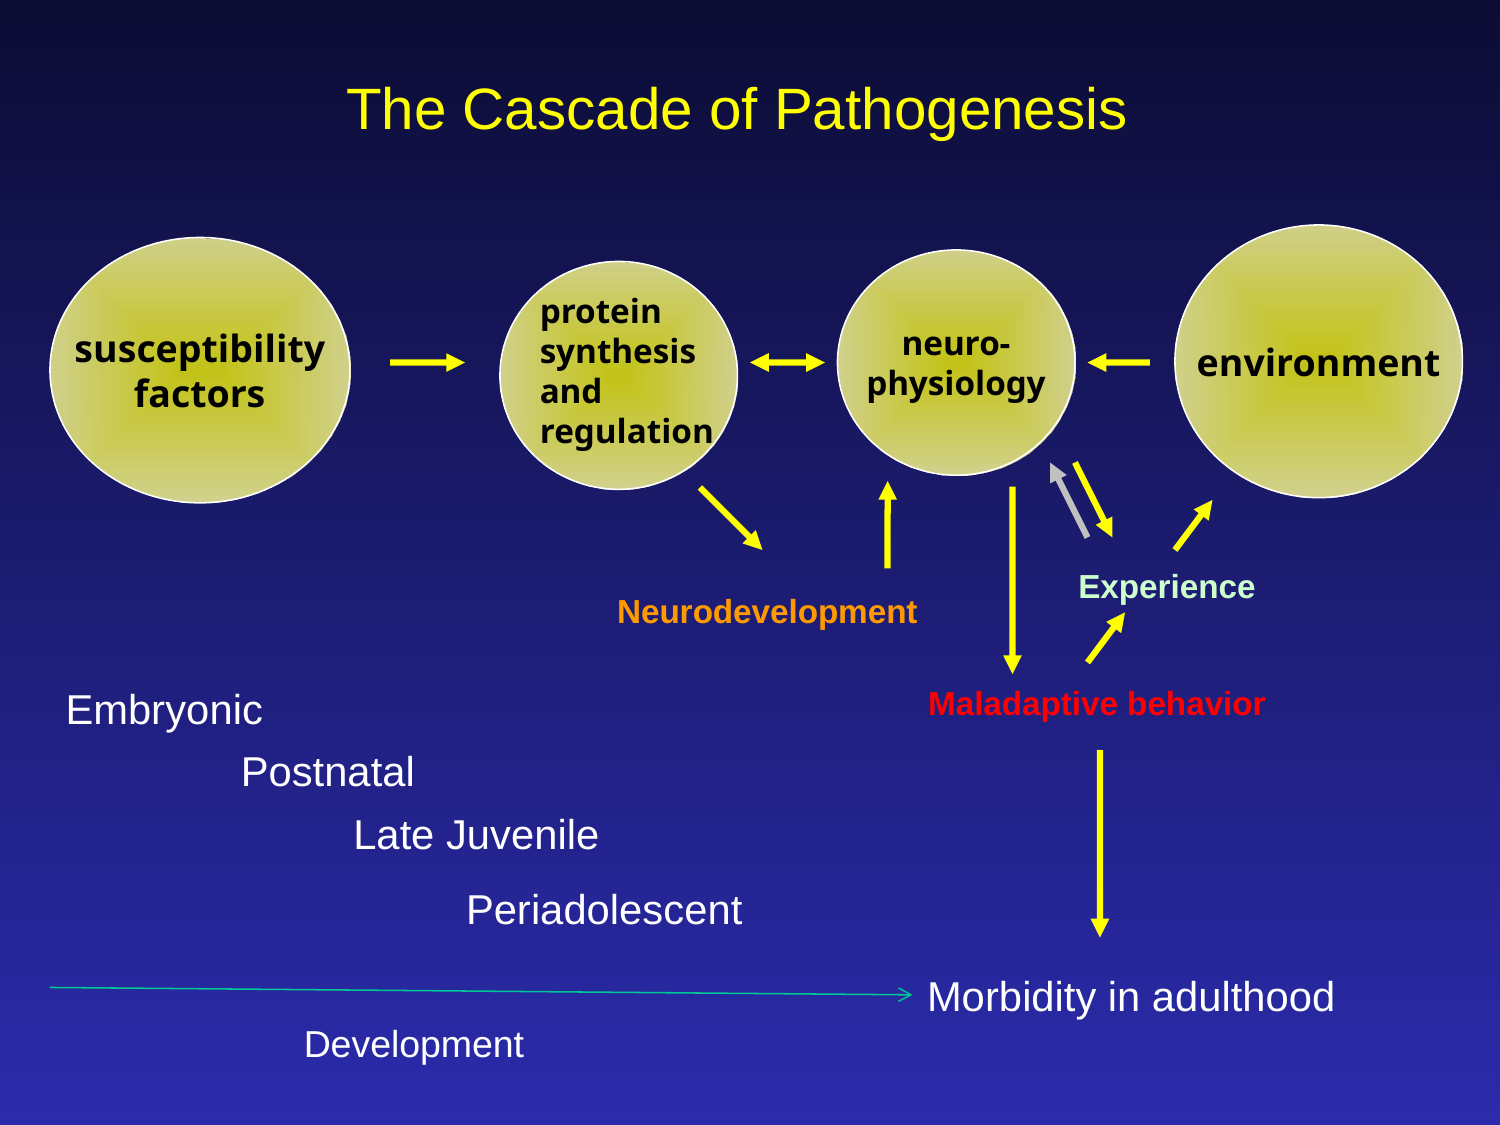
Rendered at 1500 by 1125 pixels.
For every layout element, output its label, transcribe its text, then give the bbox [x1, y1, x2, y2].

text_box [1006, 486, 1019, 675]
text_box [1087, 612, 1126, 663]
text_box [549, 261, 689, 283]
text_box Periadolescent [451, 875, 769, 940]
text_box neuro- physiology [837, 249, 1075, 476]
text_box Morbidity in adulthood [912, 962, 1351, 1028]
text_box environment [1174, 224, 1463, 498]
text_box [49, 987, 913, 996]
text_box [1174, 499, 1213, 551]
title The Cascade of Pathogenesis [62, 12, 1413, 201]
text_box [1050, 462, 1088, 538]
text_box [499, 306, 524, 445]
text_box [750, 356, 826, 369]
text_box Experience [1063, 558, 1271, 613]
text_box [881, 480, 894, 569]
text_box [390, 356, 466, 369]
text_box Neurodevelopment [602, 582, 942, 638]
text_box protein synthesis and regulation [524, 283, 750, 458]
text_box [1087, 356, 1150, 369]
text_box [699, 487, 763, 550]
text_box Development [289, 1012, 539, 1073]
text_box [1093, 749, 1107, 938]
text_box Late Juvenile [338, 800, 627, 865]
text_box Postnatal [226, 737, 442, 803]
text_box [536, 458, 701, 490]
text_box Maladaptive behavior [913, 675, 1281, 730]
text_box Embryonic [50, 675, 290, 740]
text_box [1074, 462, 1113, 538]
text_box susceptibility factors [49, 237, 350, 503]
